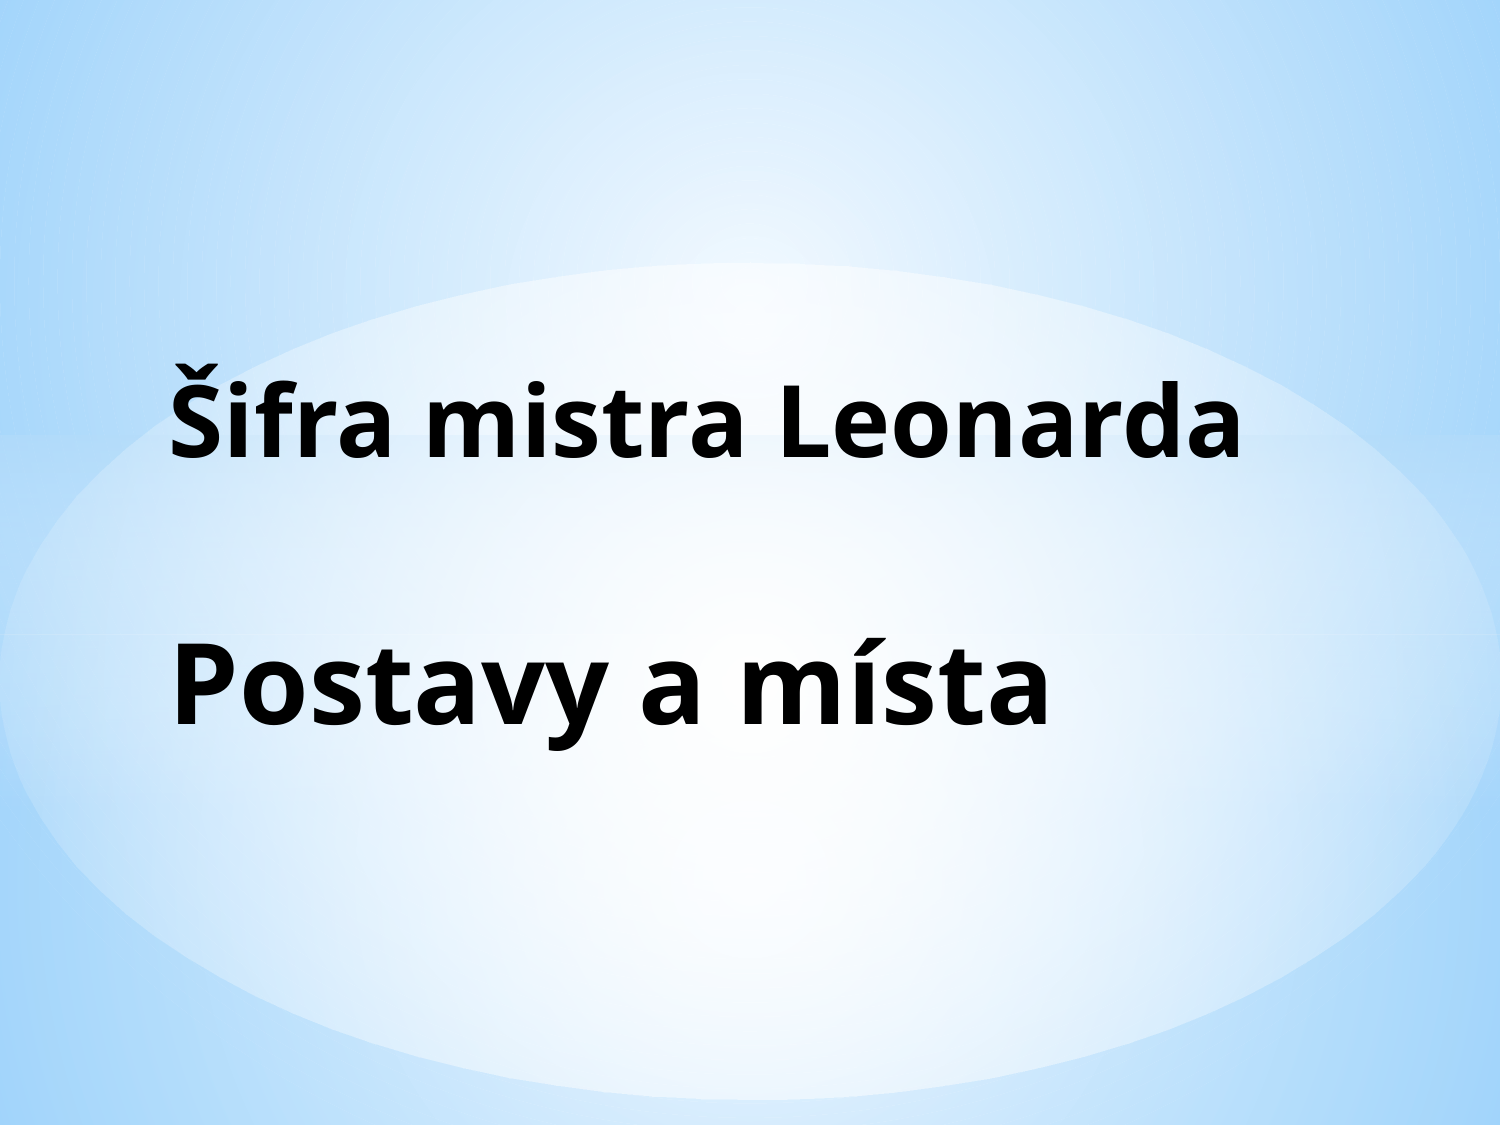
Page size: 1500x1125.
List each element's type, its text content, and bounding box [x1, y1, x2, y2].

title Šifra mistra Leonarda Postavy a místa [123, 349, 1301, 799]
